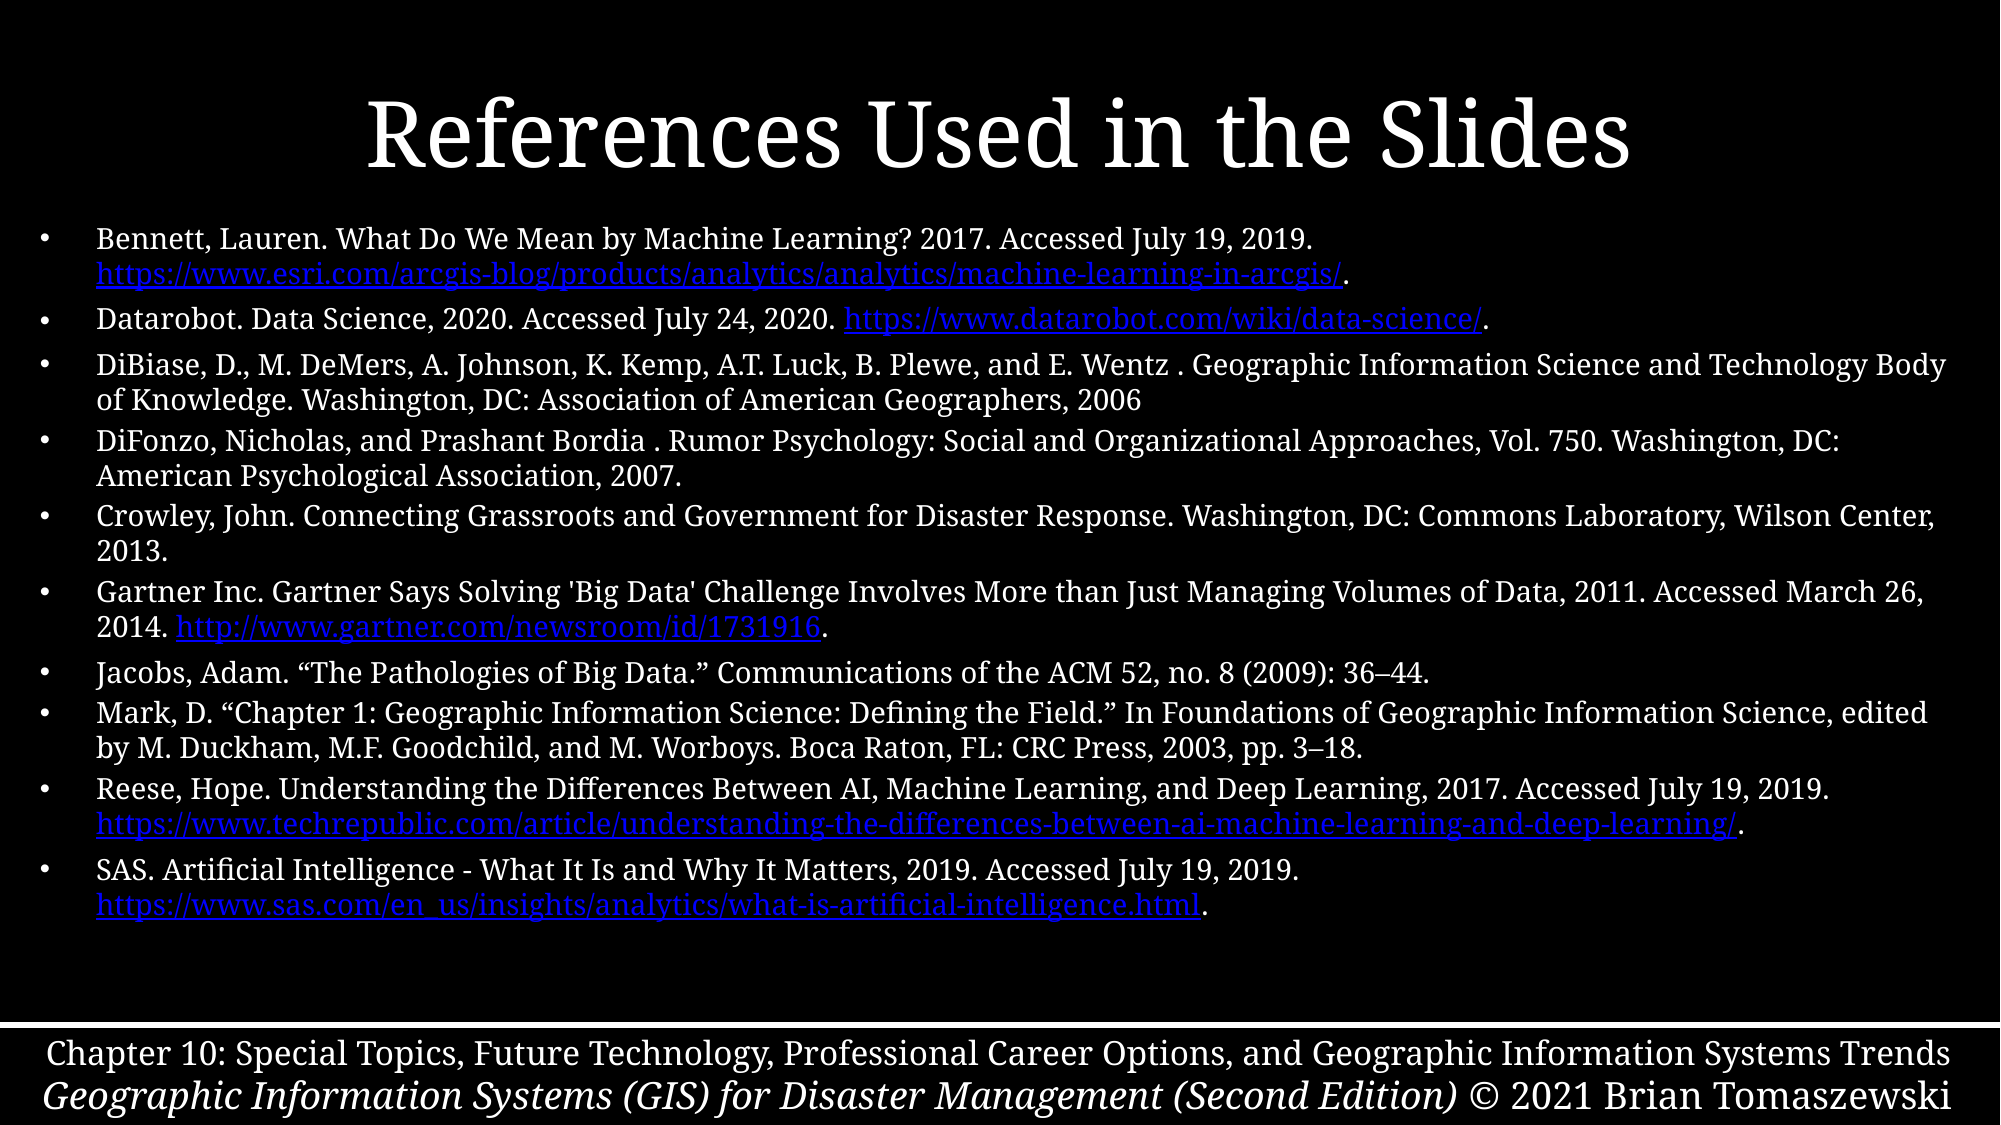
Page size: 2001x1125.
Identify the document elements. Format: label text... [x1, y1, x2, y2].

title References Used in the Slides [0, 37, 2000, 225]
list Bennett, Lauren. What Do We Mean by Machine Learning? 2017. Accessed July 19, 2019. https://www.esri.com/arcgis-blog/products/analytics/analytics/machine-learning-in-arcgis/. Datarobot. Data Science, 2020. Accessed July 24, 2020. https://www.datarobot.com/wiki/data-science/. DiBiase, D., M. DeMers, A. Johnson, K. Kemp, A.T. Luck, B. Plewe, and E. Wentz . Geographic Information Science and Technology Body of Knowledge. Washington, DC: Association of American Geographers, 2006 DiFonzo, Nicholas, and Prashant Bordia . Rumor Psychology: Social and Organizational Approaches, Vol. 750. Washington, DC: American Psychological Association, 2007. Crowley, John. Connecting Grassroots and Government for Disaster Response. Washington, DC: Commons Laboratory, Wilson Center, 2013. Gartner Inc. Gartner Says Solving 'Big Data' Challenge Involves More than Just Managing Volumes of Data, 2011. Accessed March 26, 2014. http://www.gartner.com/newsroom/id/1731916. Jacobs, Adam. “The Pathologies of Big Data.” Communications of the ACM 52, no. 8 (2009): 36–44. Mark, D. “Chapter 1: Geographic Information Science: Defining the Field.” In Foundations of Geographic Information Science, edited by M. Duckham, M.F. Goodchild, and M. Worboys. Boca Raton, FL: CRC Press, 2003, pp. 3–18. Reese, Hope. Understanding the Differences Between AI, Machine Learning, and Deep Learning, 2017. Accessed July 19, 2019. https://www.techrepublic.com/article/understanding-the-differences-between-ai-machine-learning-and-deep-learning/. SAS. Artificial Intelligence - What It Is and Why It Matters, 2019. Accessed July 19, 2019. https://www.sas.com/en_us/insights/analytics/what-is-artificial-intelligence.html. [24, 212, 1975, 950]
